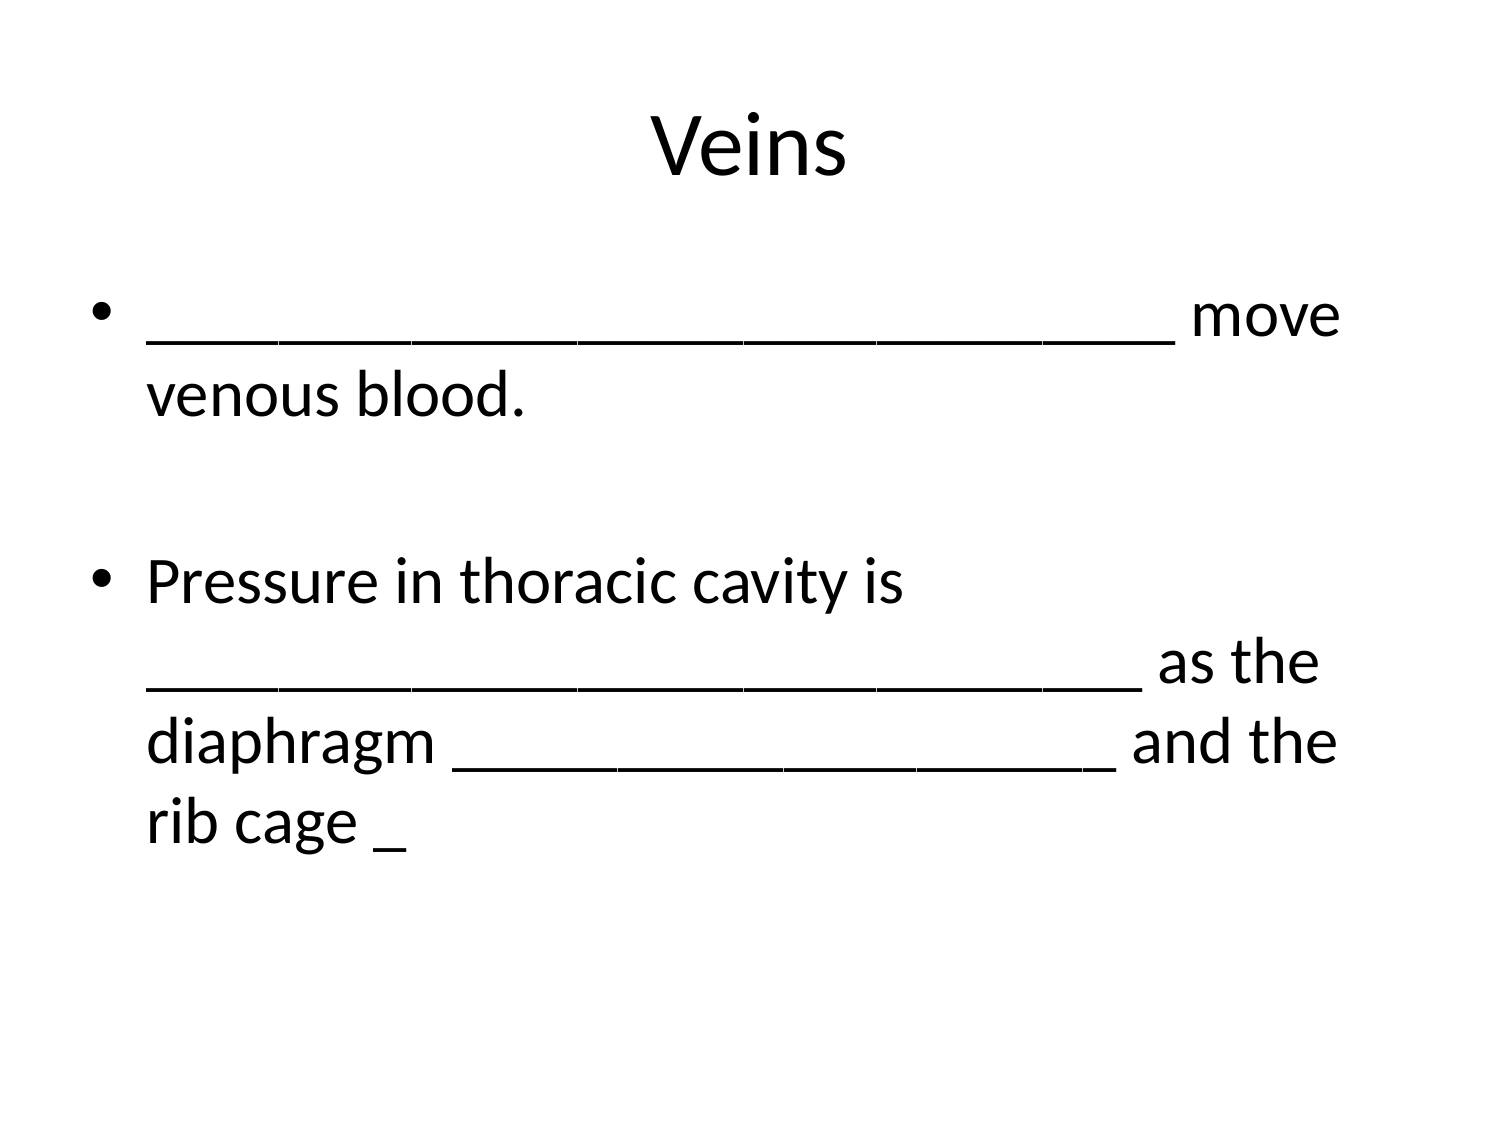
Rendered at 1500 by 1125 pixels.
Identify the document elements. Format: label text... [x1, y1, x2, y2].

list _______________________________ move venous blood. Pressure in thoracic cavity is ______________________________ as the diaphragm ____________________ and the rib cage _ [75, 262, 1425, 1005]
title Veins [75, 45, 1425, 233]
